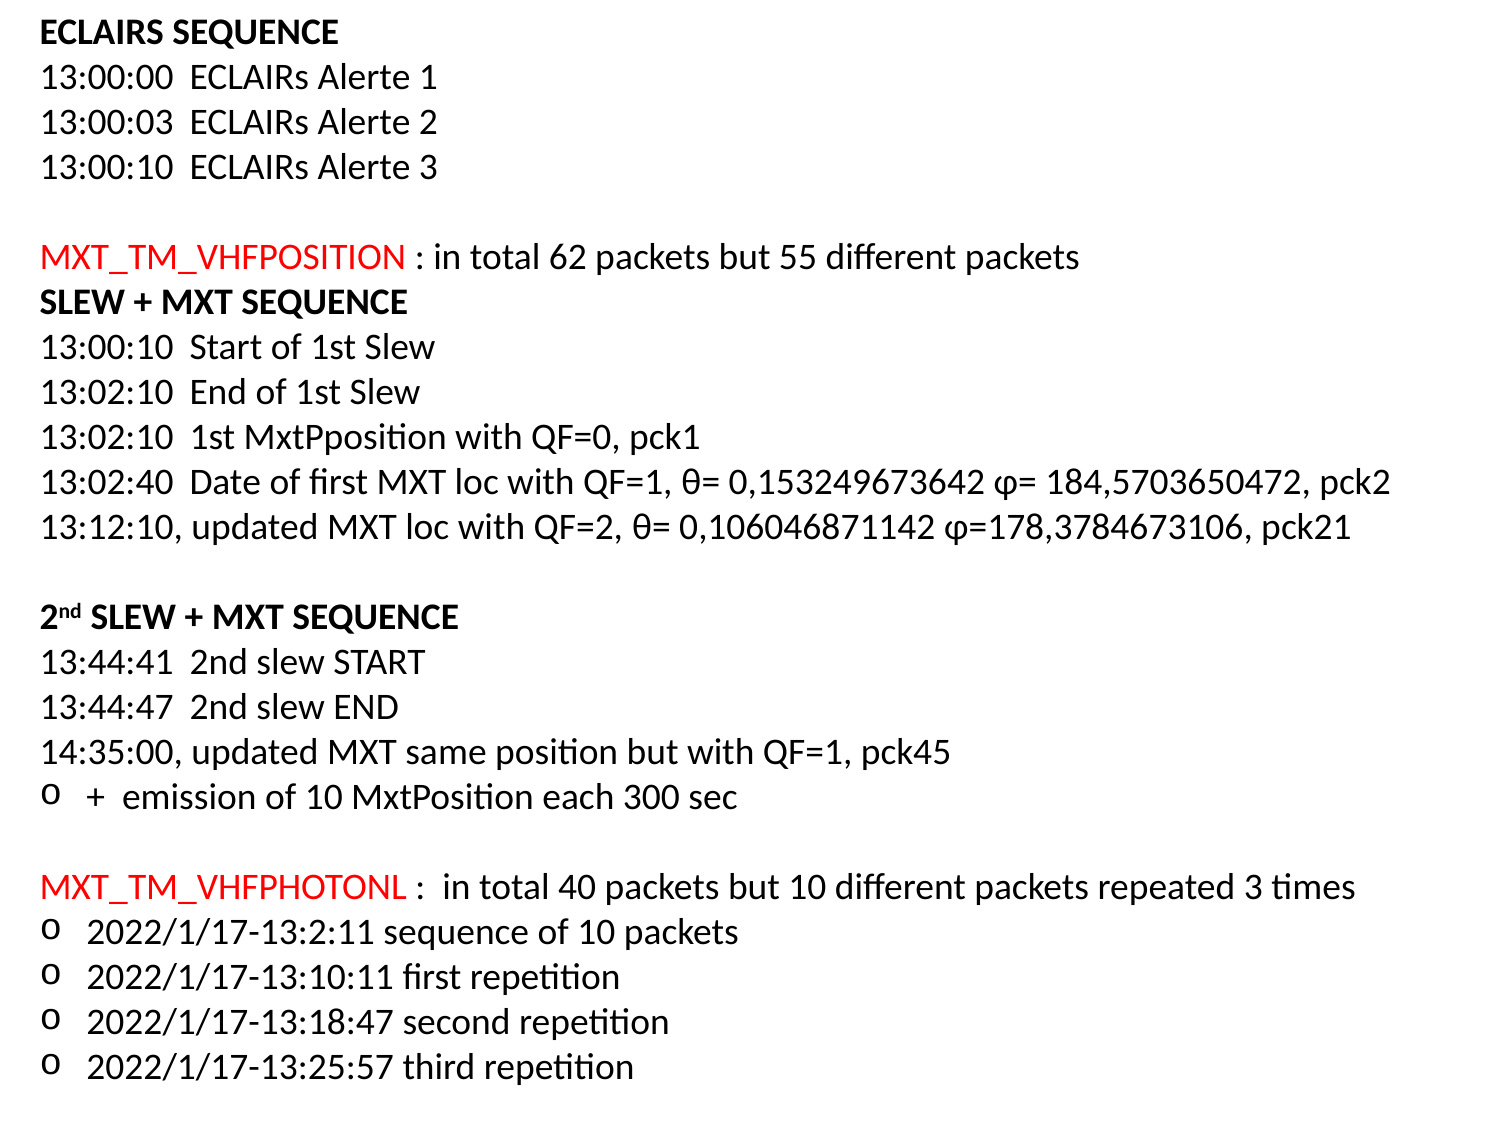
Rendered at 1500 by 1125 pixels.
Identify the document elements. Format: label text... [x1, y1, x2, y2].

text_box ECLAIRS SEQUENCE 13:00:00 ECLAIRs Alerte 1 13:00:03 ECLAIRs Alerte 2 13:00:10 ECLAIRs Alerte 3 MXT_TM_VHFPOSITION : in total 62 packets but 55 different packets SLEW + MXT SEQUENCE 13:00:10 Start of 1st Slew 13:02:10 End of 1st Slew 13:02:10 1st MxtPposition with QF=0, pck1 13:02:40 Date of first MXT loc with QF=1, θ= 0,153249673642 φ= 184,5703650472, pck2 13:12:10, updated MXT loc with QF=2, θ= 0,106046871142 φ=178,3784673106, pck21 2nd SLEW + MXT SEQUENCE 13:44:41 2nd slew START 13:44:47 2nd slew END 14:35:00, updated MXT same position but with QF=1, pck45 + emission of 10 MxtPosition each 300 sec MXT_TM_VHFPHOTONL : in total 40 packets but 10 different packets repeated 3 times 2022/1/17-13:2:11 sequence of 10 packets 2022/1/17-13:10:11 first repetition 2022/1/17-13:18:47 second repetition 2022/1/17-13:25:57 third repetition [24, 0, 1500, 1125]
